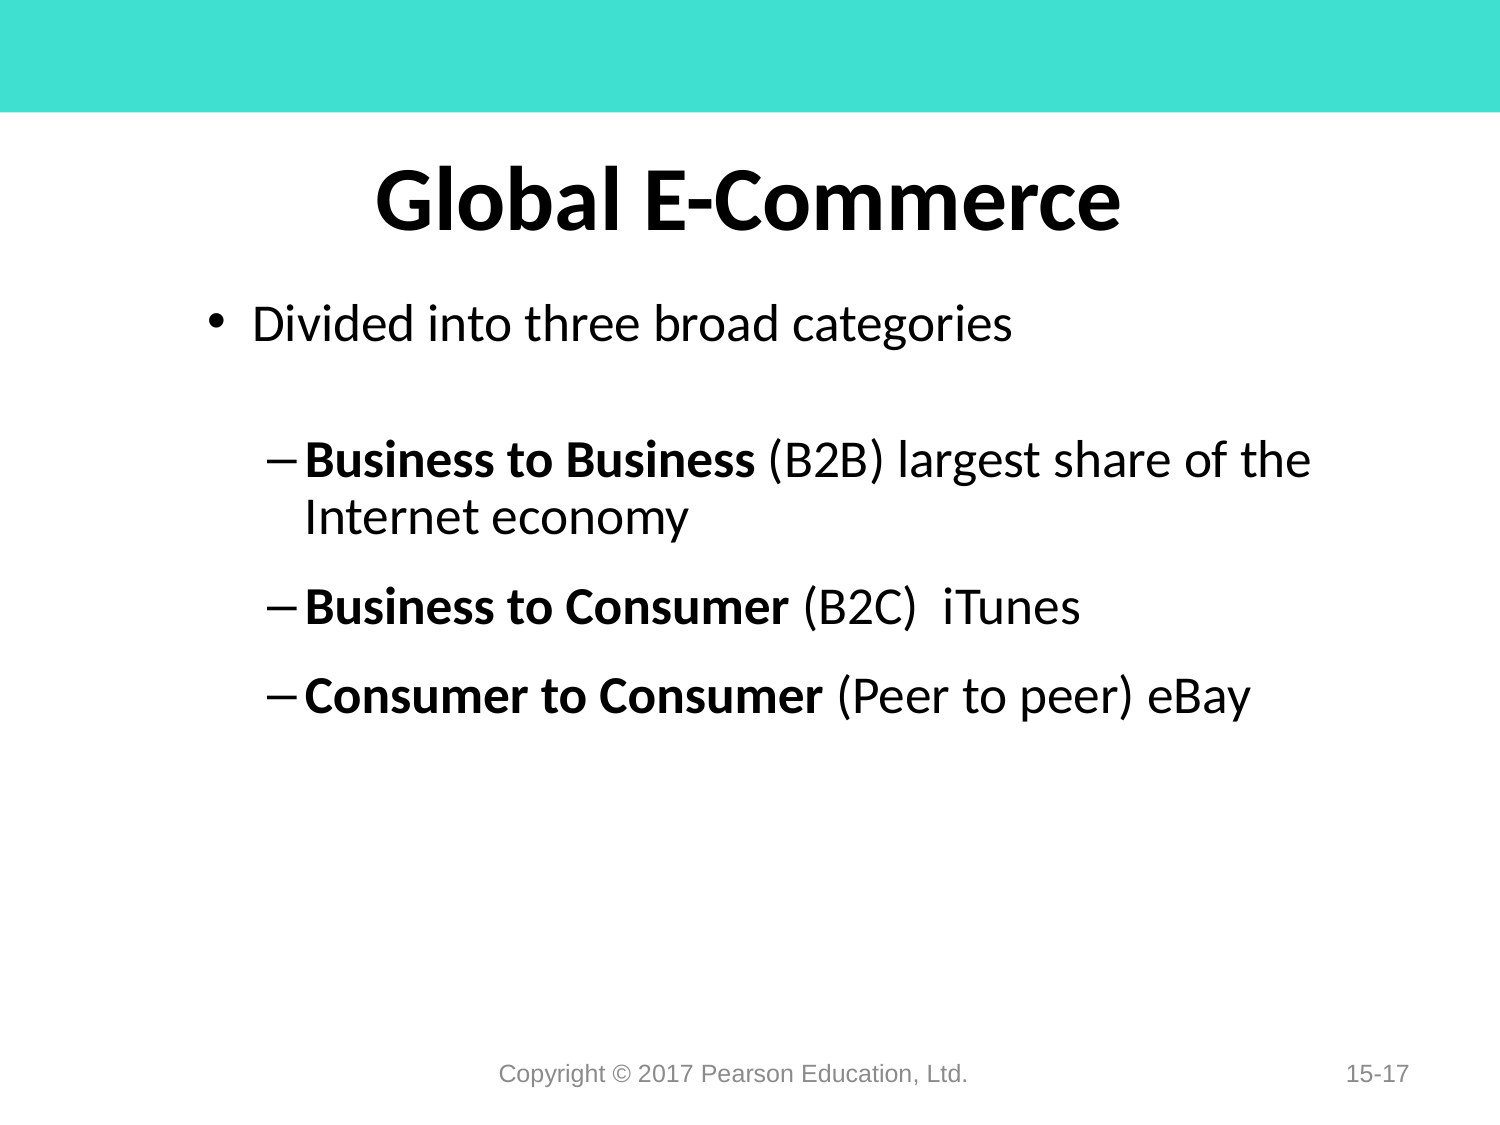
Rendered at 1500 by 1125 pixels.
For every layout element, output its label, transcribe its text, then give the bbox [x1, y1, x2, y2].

list Divided into three broad categories Business to Business (B2B) largest share of the Internet economy Business to Consumer (B2C) iTunes Consumer to Consumer (Peer to peer) eBay [192, 287, 1340, 927]
slide_number 15-17 [1074, 1042, 1425, 1103]
footer Copyright © 2017 Pearson Education, Ltd. [483, 1042, 988, 1103]
title Global E-Commerce [75, 99, 1425, 288]
